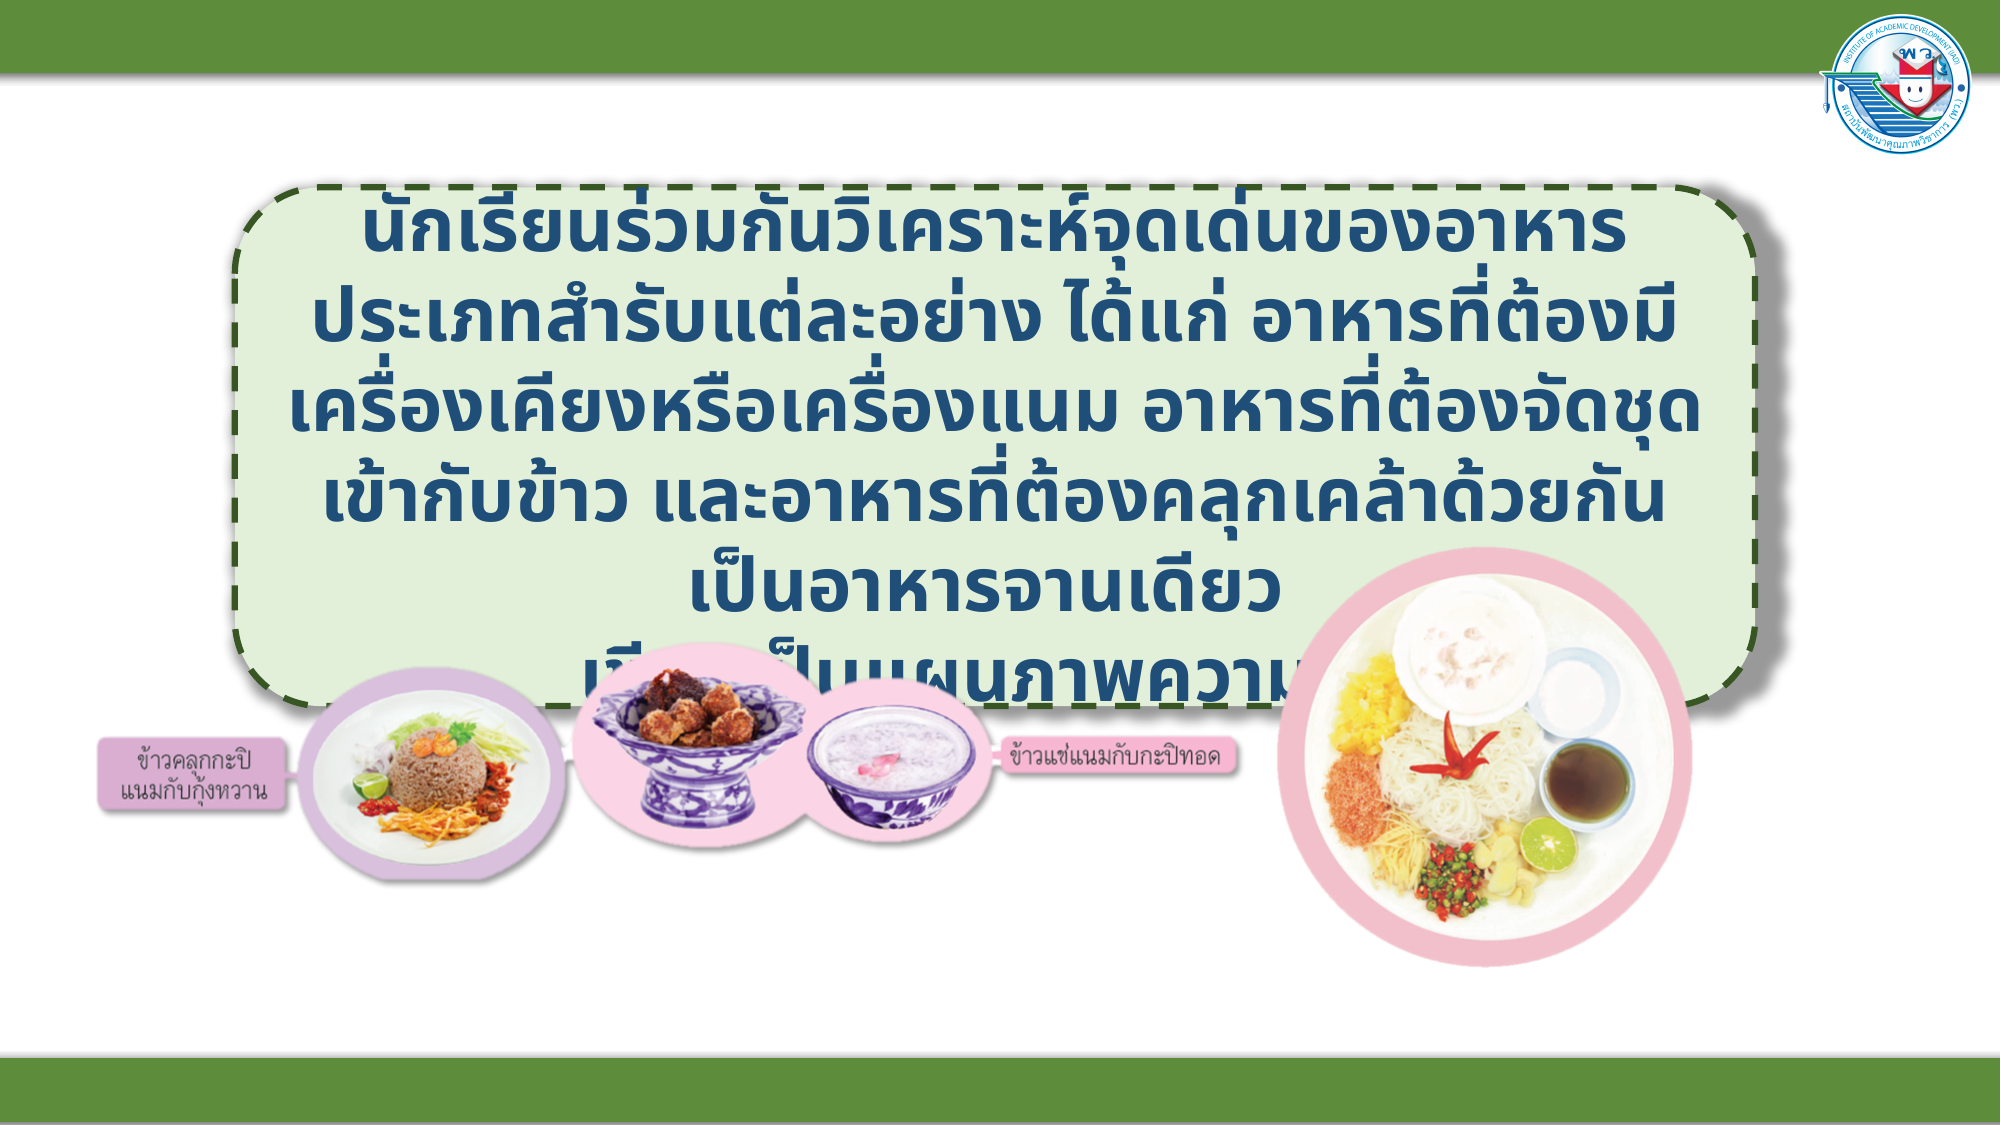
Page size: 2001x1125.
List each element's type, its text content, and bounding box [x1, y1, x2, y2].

text_box นักเรียนร่วมกันวิเคราะห์จุดเด่นของอาหารประเภทสำรับแต่ละอย่าง ได้แก่ อาหารที่ต้องมีเครื่องเคียงหรือเครื่องแนม อาหารที่ต้องจัดชุด เข้ากับข้าว และอาหารที่ต้องคลุกเคล้าด้วยกันเป็นอาหารจานเดียว เขียนเป็นแผนภาพความคิด [233, 186, 1757, 684]
text_box [0, 0, 2000, 73]
picture [1819, 14, 1972, 156]
picture [57, 530, 1727, 985]
text_box [0, 1058, 2000, 1122]
